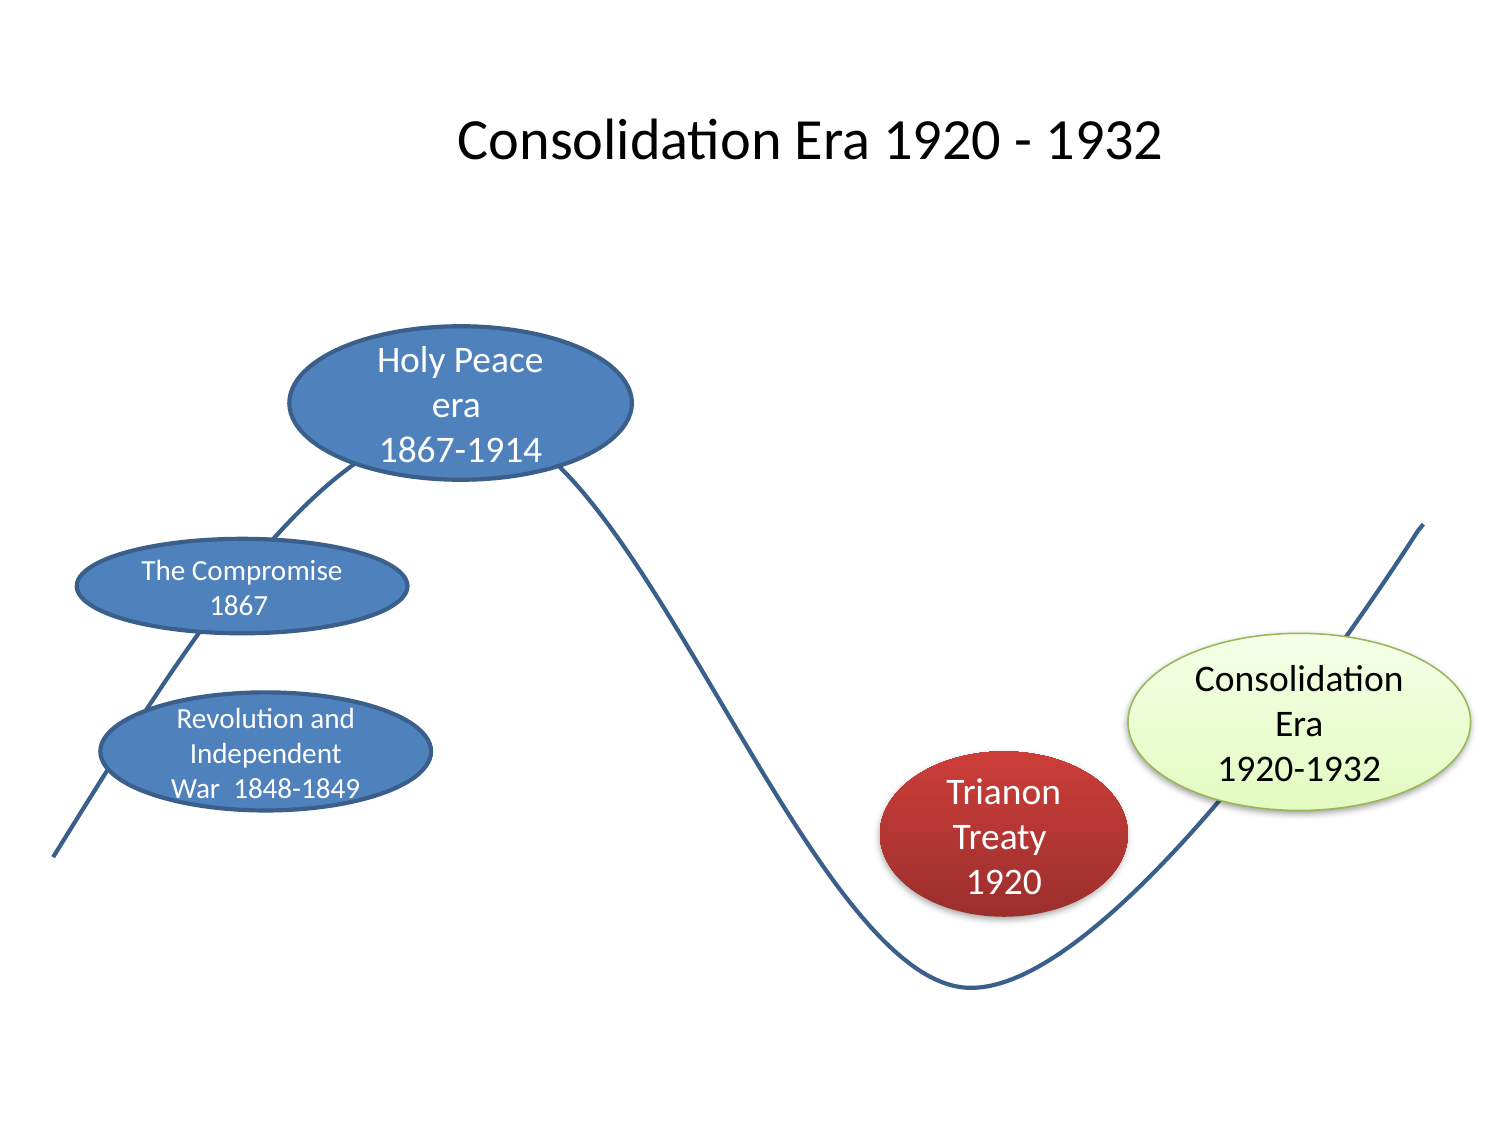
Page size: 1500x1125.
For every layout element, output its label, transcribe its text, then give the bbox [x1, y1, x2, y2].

title Consolidation Era 1920 - 1932 [135, 42, 1486, 231]
text_box Holy Peace era 1867-1914 [287, 324, 634, 482]
text_box Revolution and Independent War 1848-1849 [98, 690, 434, 813]
text_box The Compromise 1867 [74, 536, 410, 636]
text_box [51, 770, 239, 859]
text_box Trianon Treaty 1920 [879, 751, 1128, 917]
text_box Consolidation Era 1920-1932 [1127, 632, 1472, 812]
text_box [144, 464, 1425, 990]
